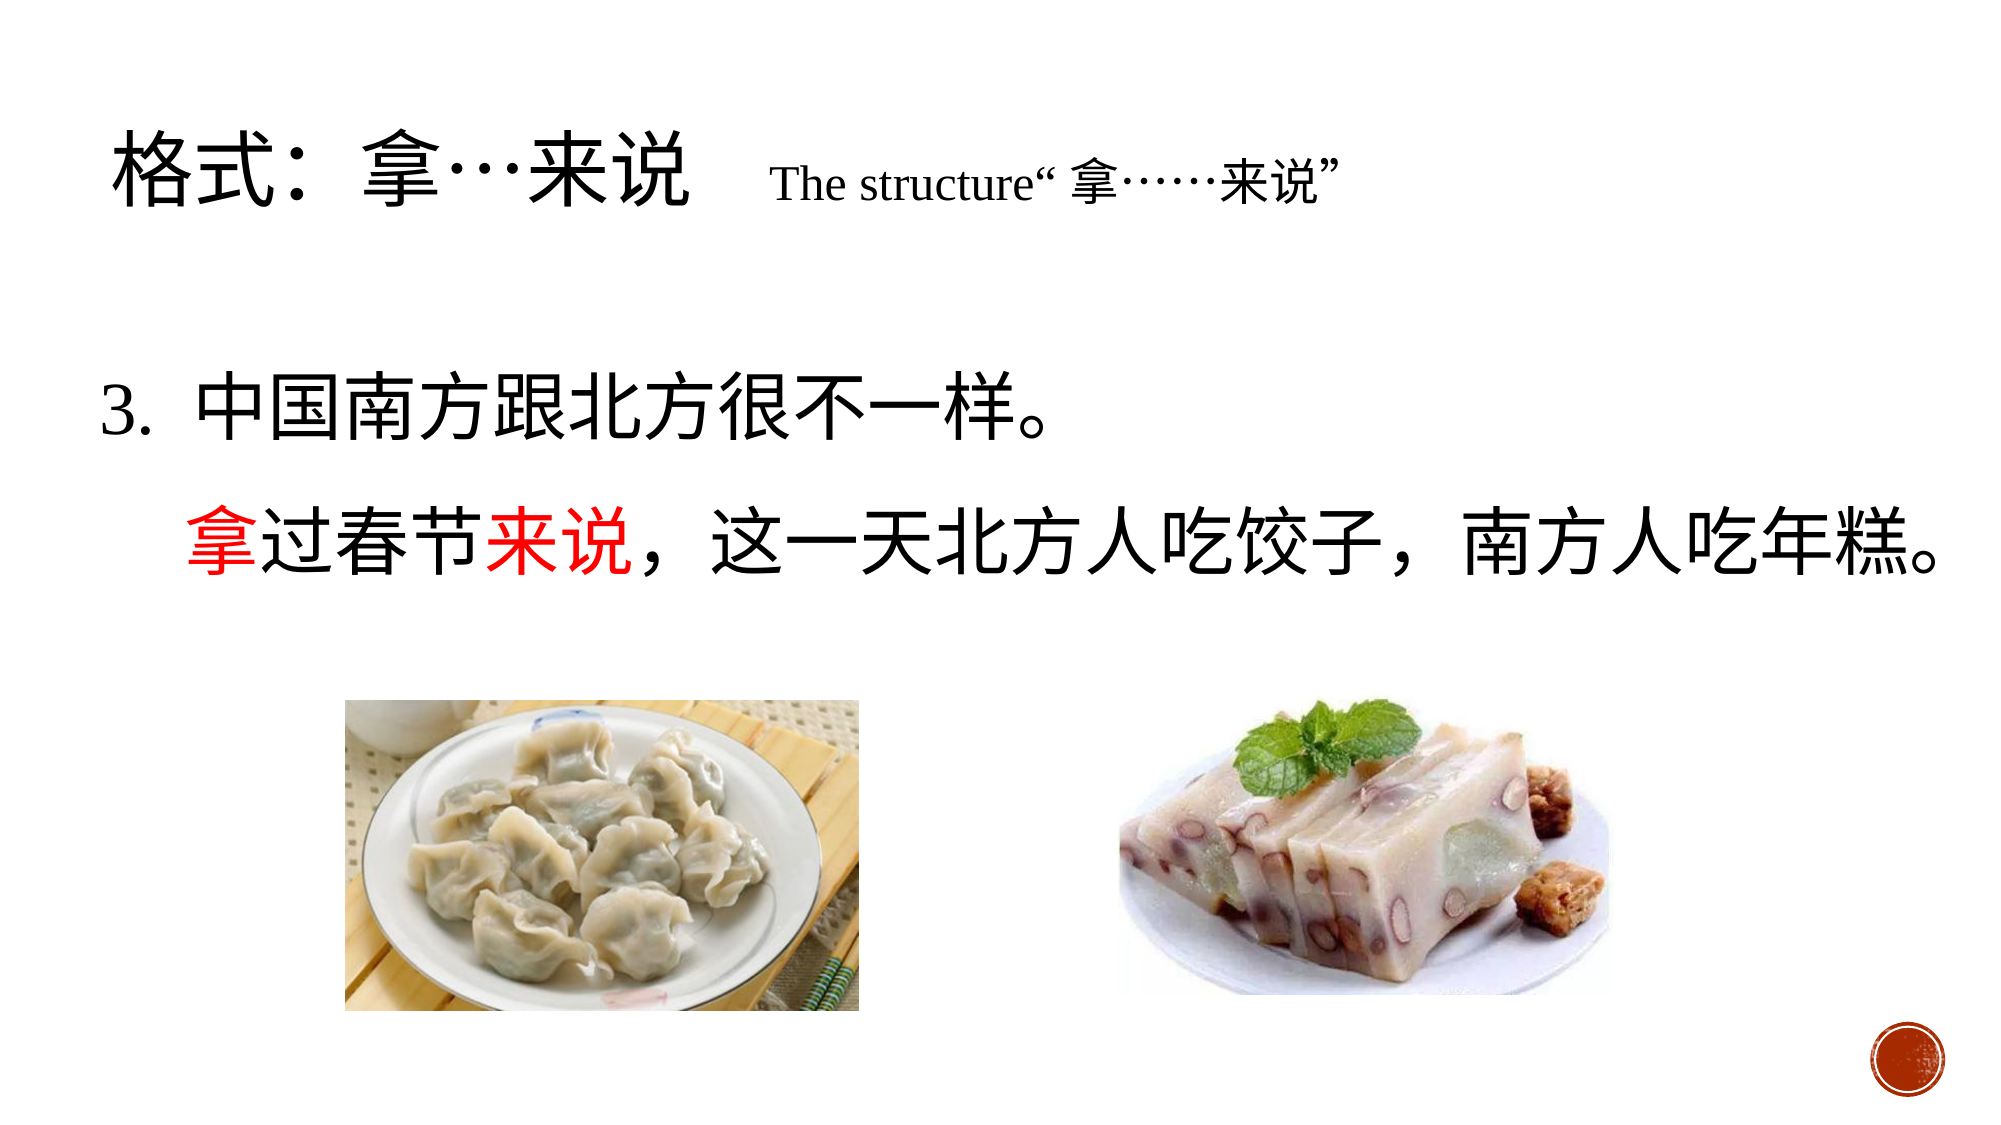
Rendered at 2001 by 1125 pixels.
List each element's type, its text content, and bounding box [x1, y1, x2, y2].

text_box 3. 中国南方跟北方很不一样。 拿过春节来说，这一天北方人吃饺子，南方人吃年糕。 [84, 306, 2000, 727]
picture [1118, 683, 1615, 995]
text_box 格式：拿…来说 The structure“拿……来说” [95, 115, 1385, 225]
picture [345, 700, 859, 1011]
